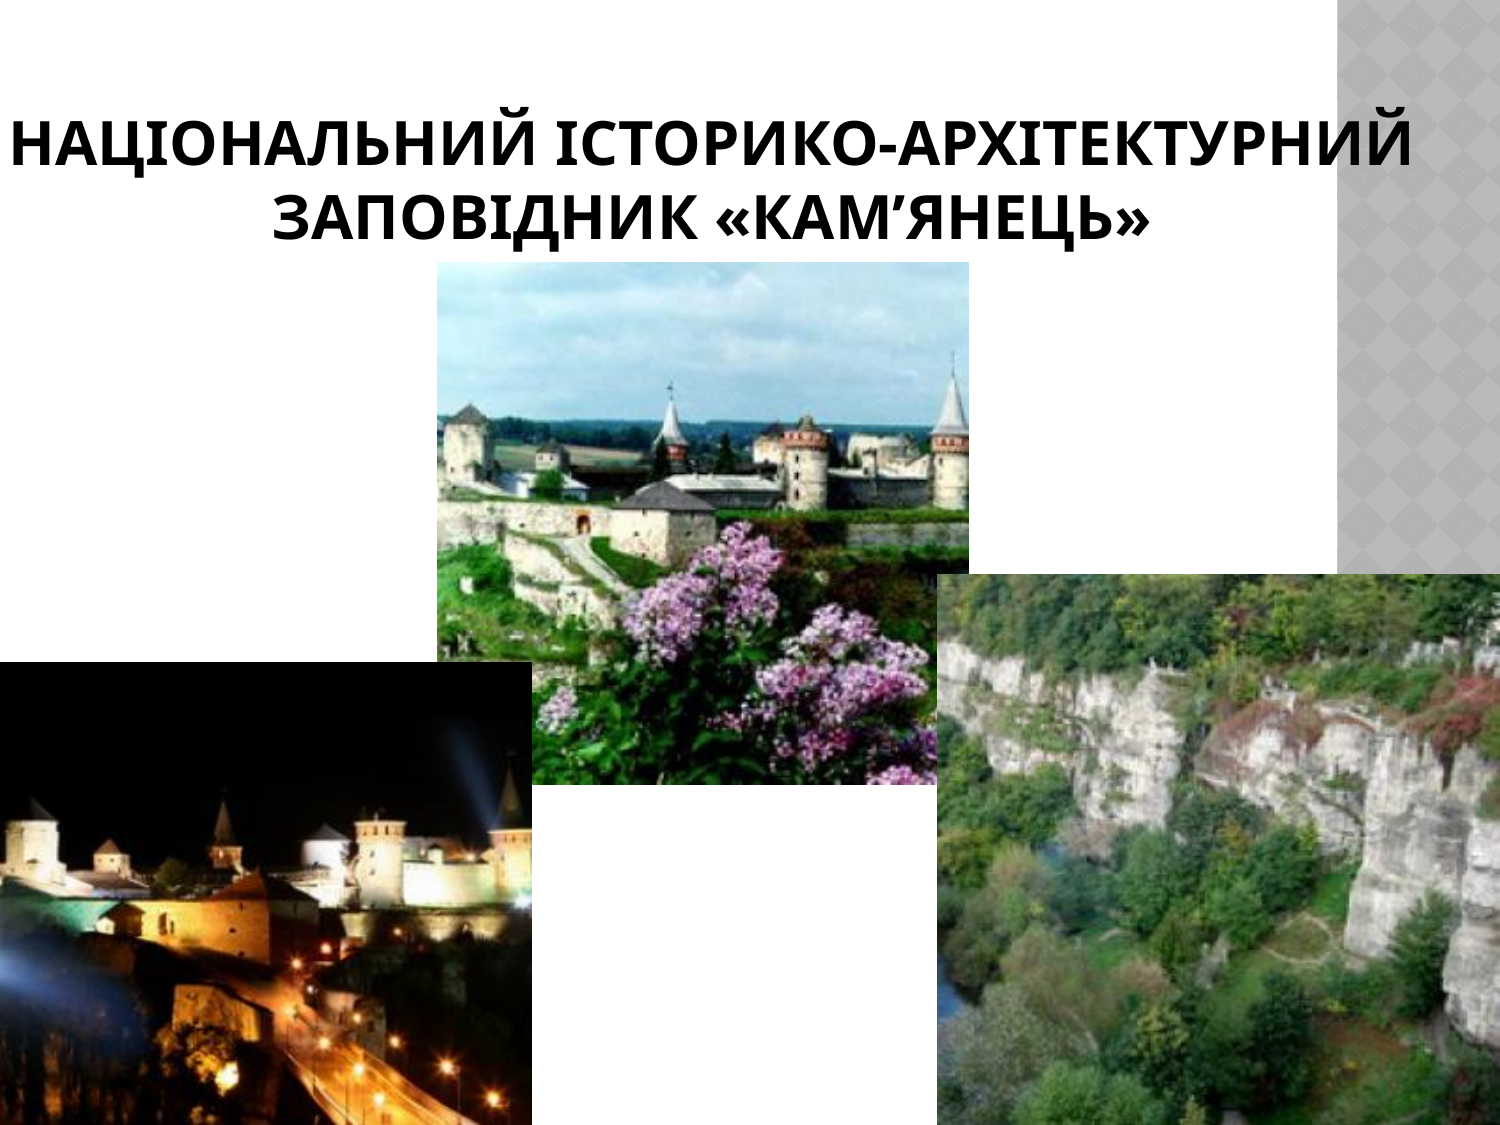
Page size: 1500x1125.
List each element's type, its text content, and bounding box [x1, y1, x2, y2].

picture [0, 661, 532, 1125]
title Національний історико-архітектурний заповідник «Кам’янець» [0, 50, 1425, 325]
picture [937, 574, 1500, 1125]
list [436, 261, 970, 786]
